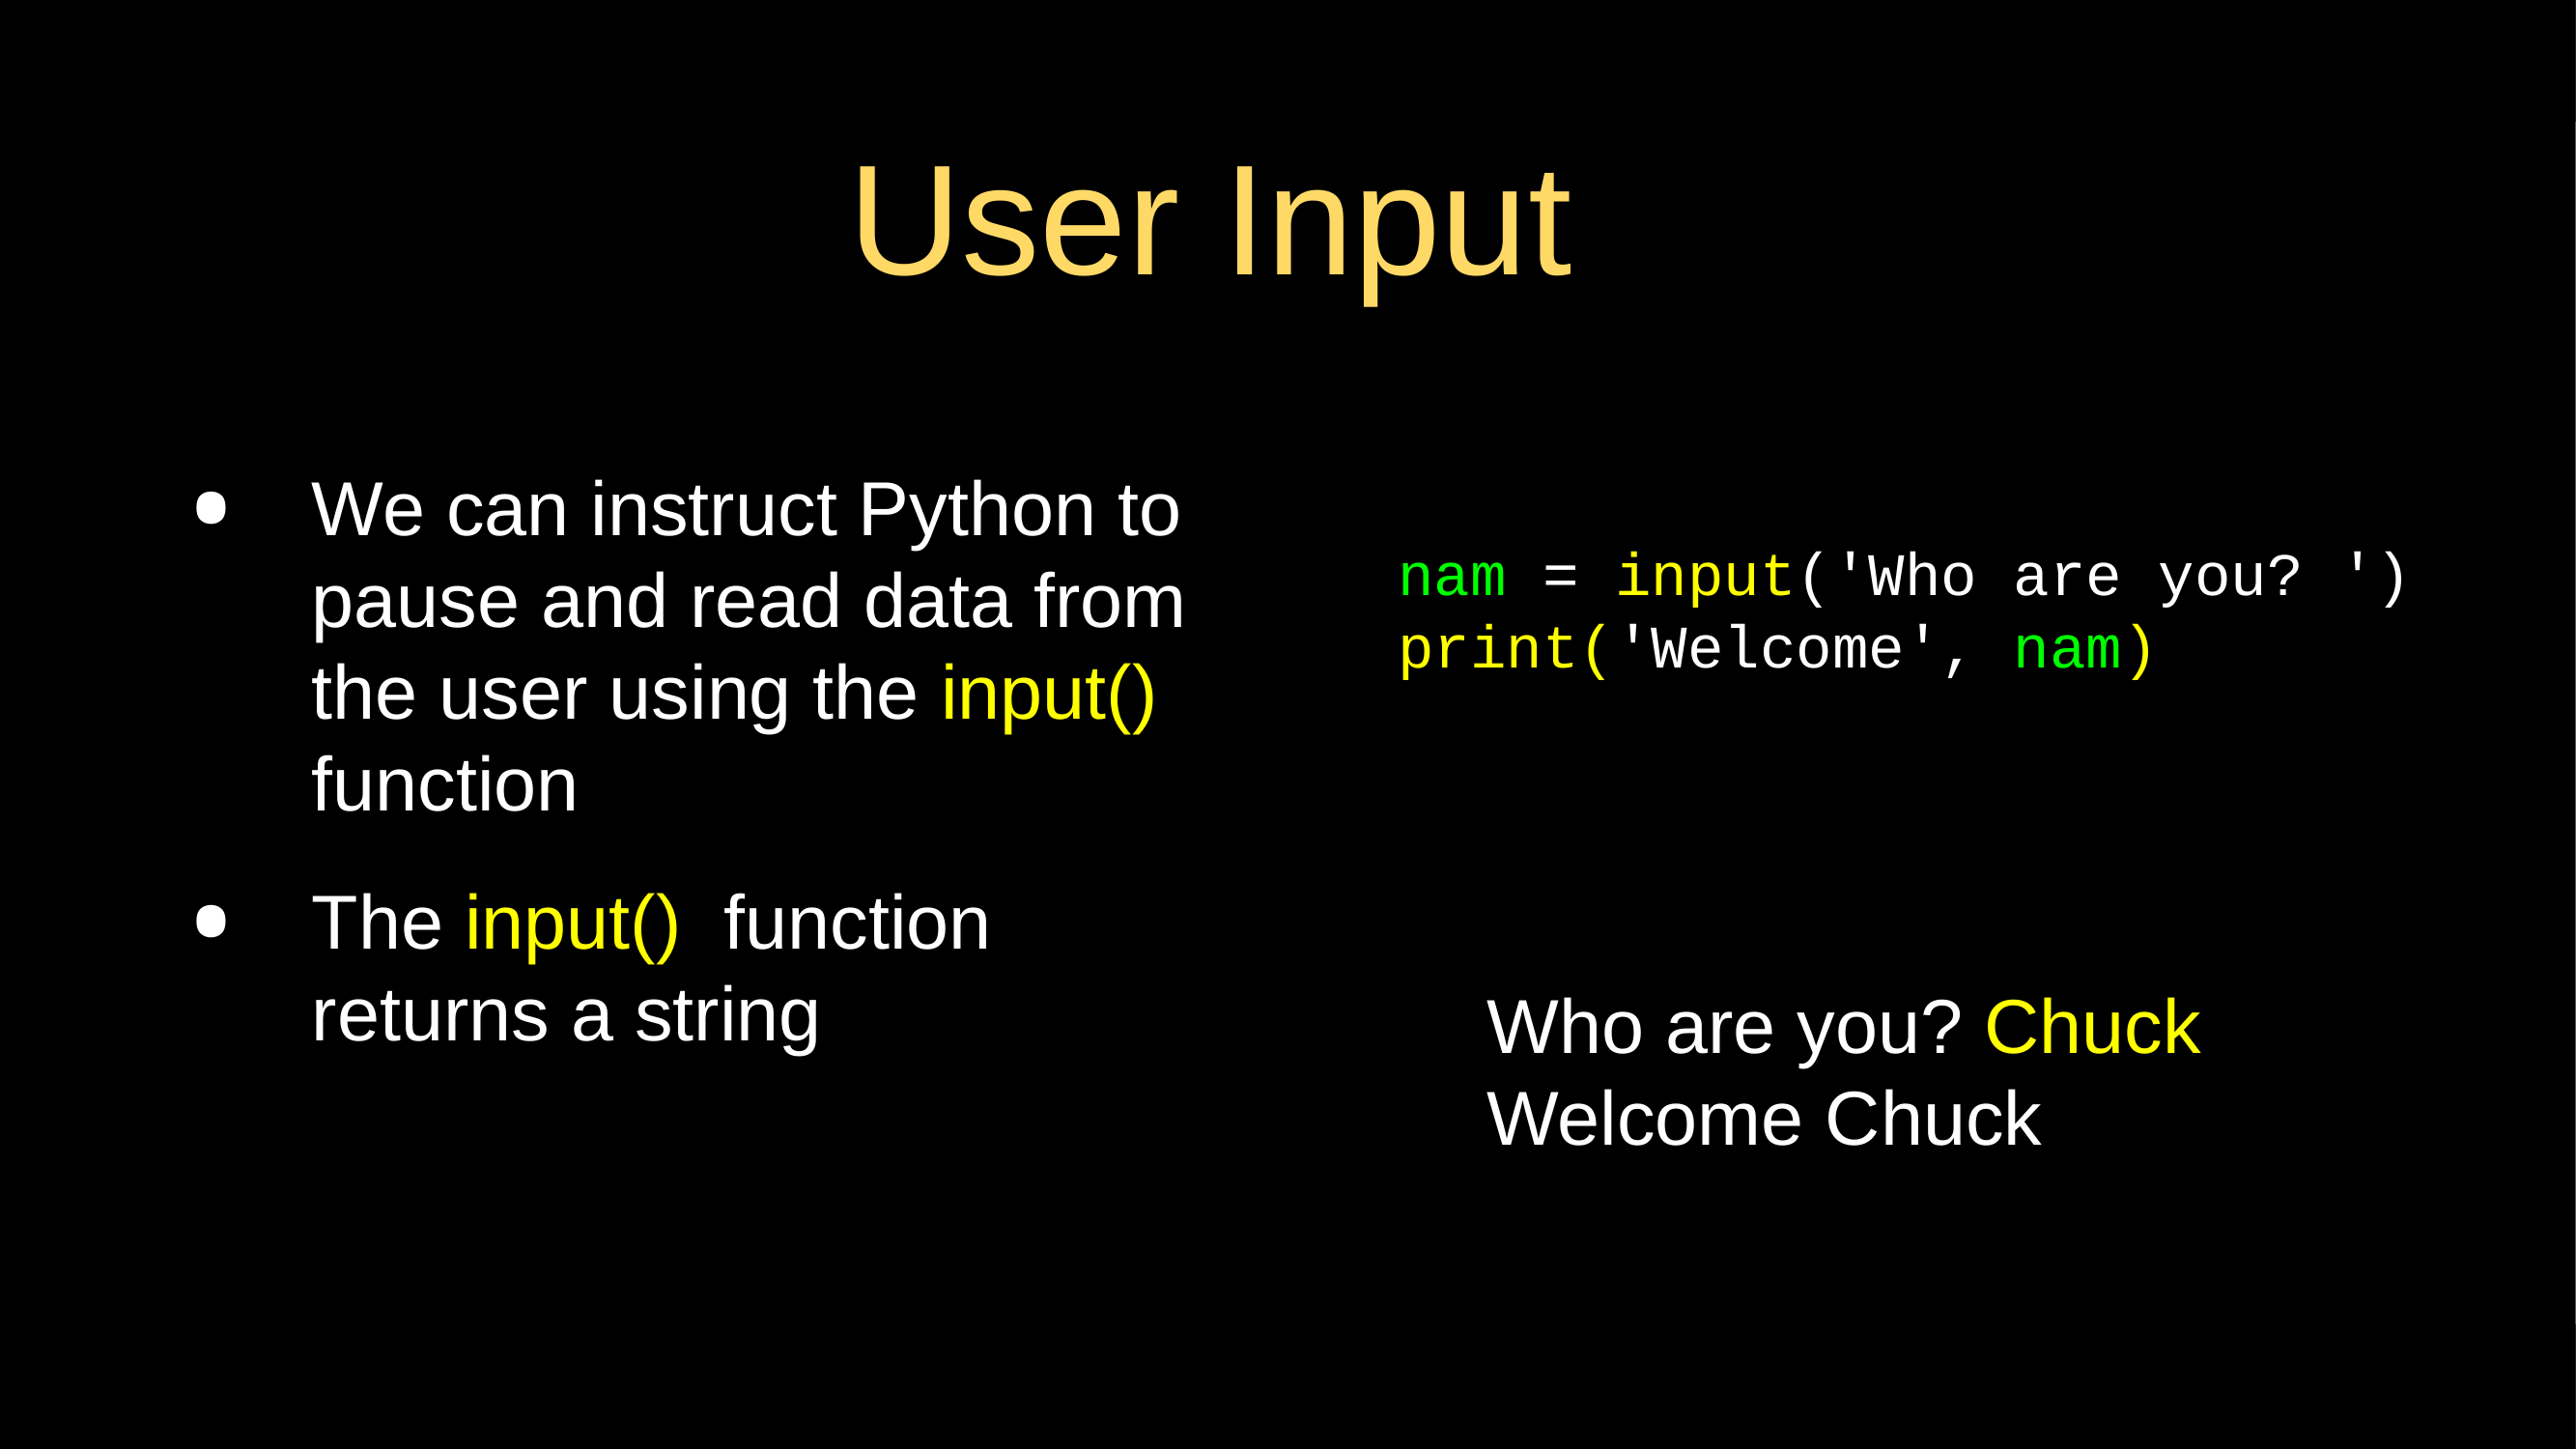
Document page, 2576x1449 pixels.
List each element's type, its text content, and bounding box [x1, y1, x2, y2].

list We can instruct Python to pause and read data from the user using the input() function The input() function returns a string [128, 338, 1217, 1178]
title User Input [128, 124, 2292, 300]
text_box nam = input('Who are you? ') print('Welcome', nam) [1398, 511, 2520, 705]
text_box Who are you? Chuck Welcome Chuck [1486, 916, 2229, 1221]
